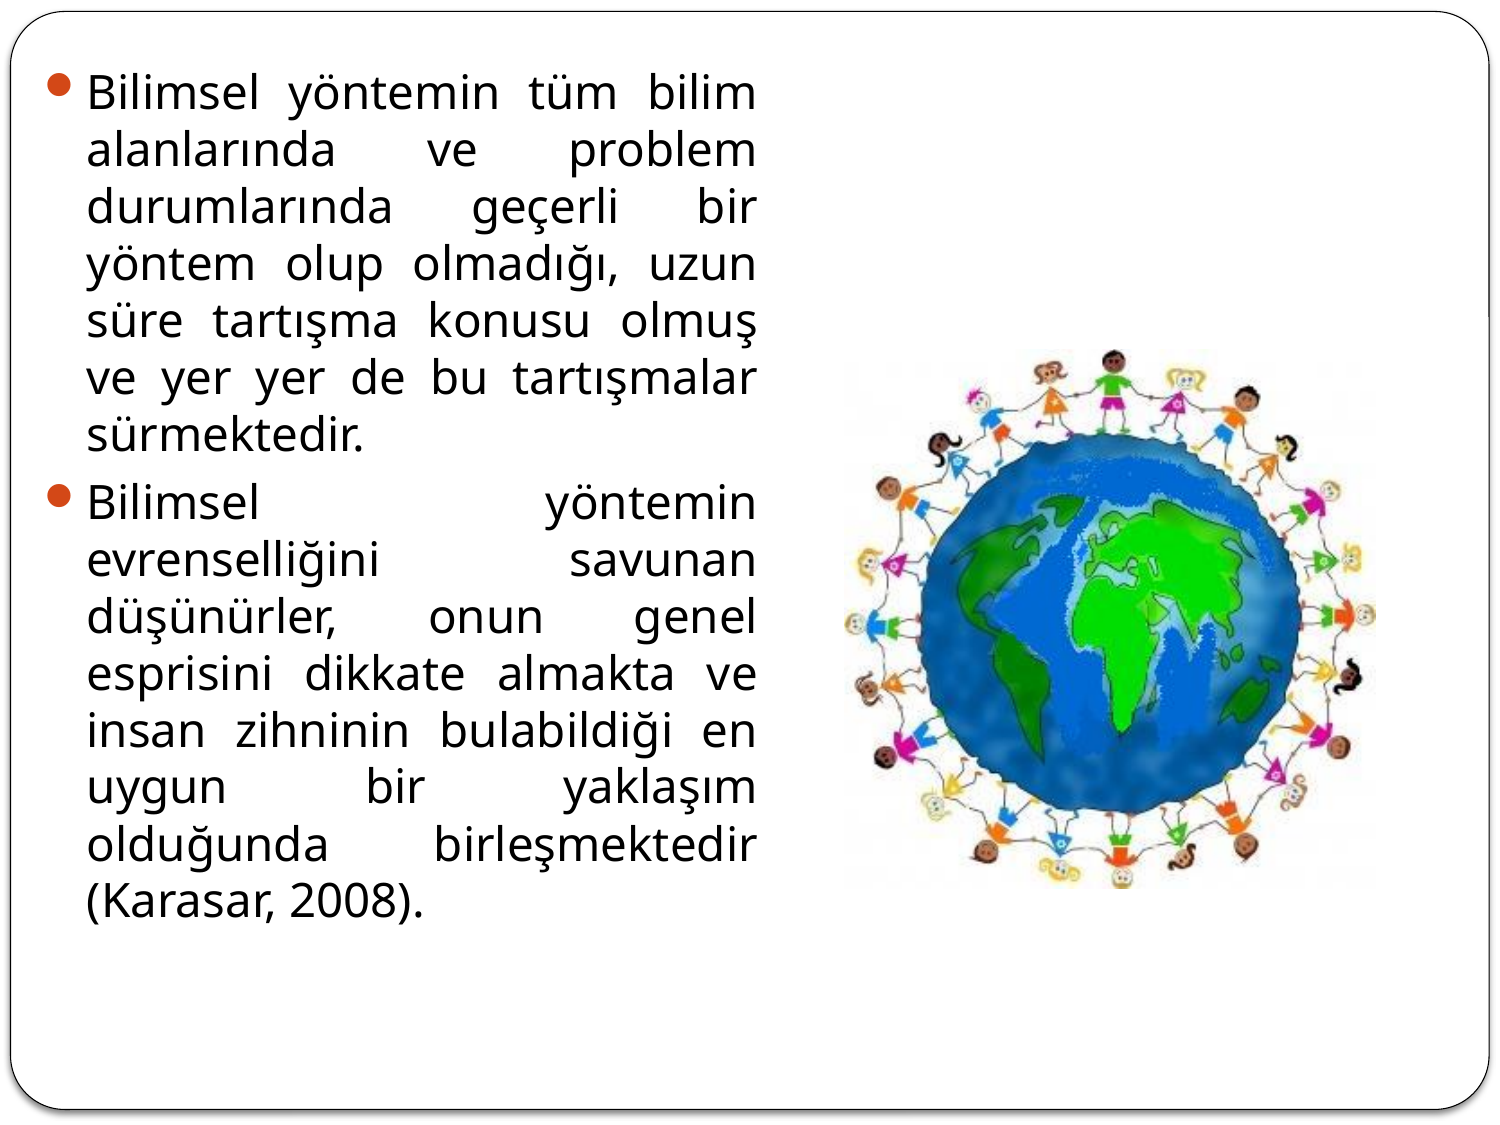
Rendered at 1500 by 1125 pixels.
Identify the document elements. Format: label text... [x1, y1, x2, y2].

picture [844, 349, 1377, 889]
list Bilimsel yöntemin tüm bilim alanlarında ve problem durumlarında geçerli bir yöntem olup olmadığı, uzun süre tartışma konusu olmuş ve yer yer de bu tartışmalar sürmektedir. Bilimsel yöntemin evrenselliğini savunan düşünürler, onun genel esprisini dikkate almakta ve insan zihninin bulabildiği en uygun bir yaklaşım olduğunda birleşmektedir (Karasar, 2008). [29, 54, 774, 941]
